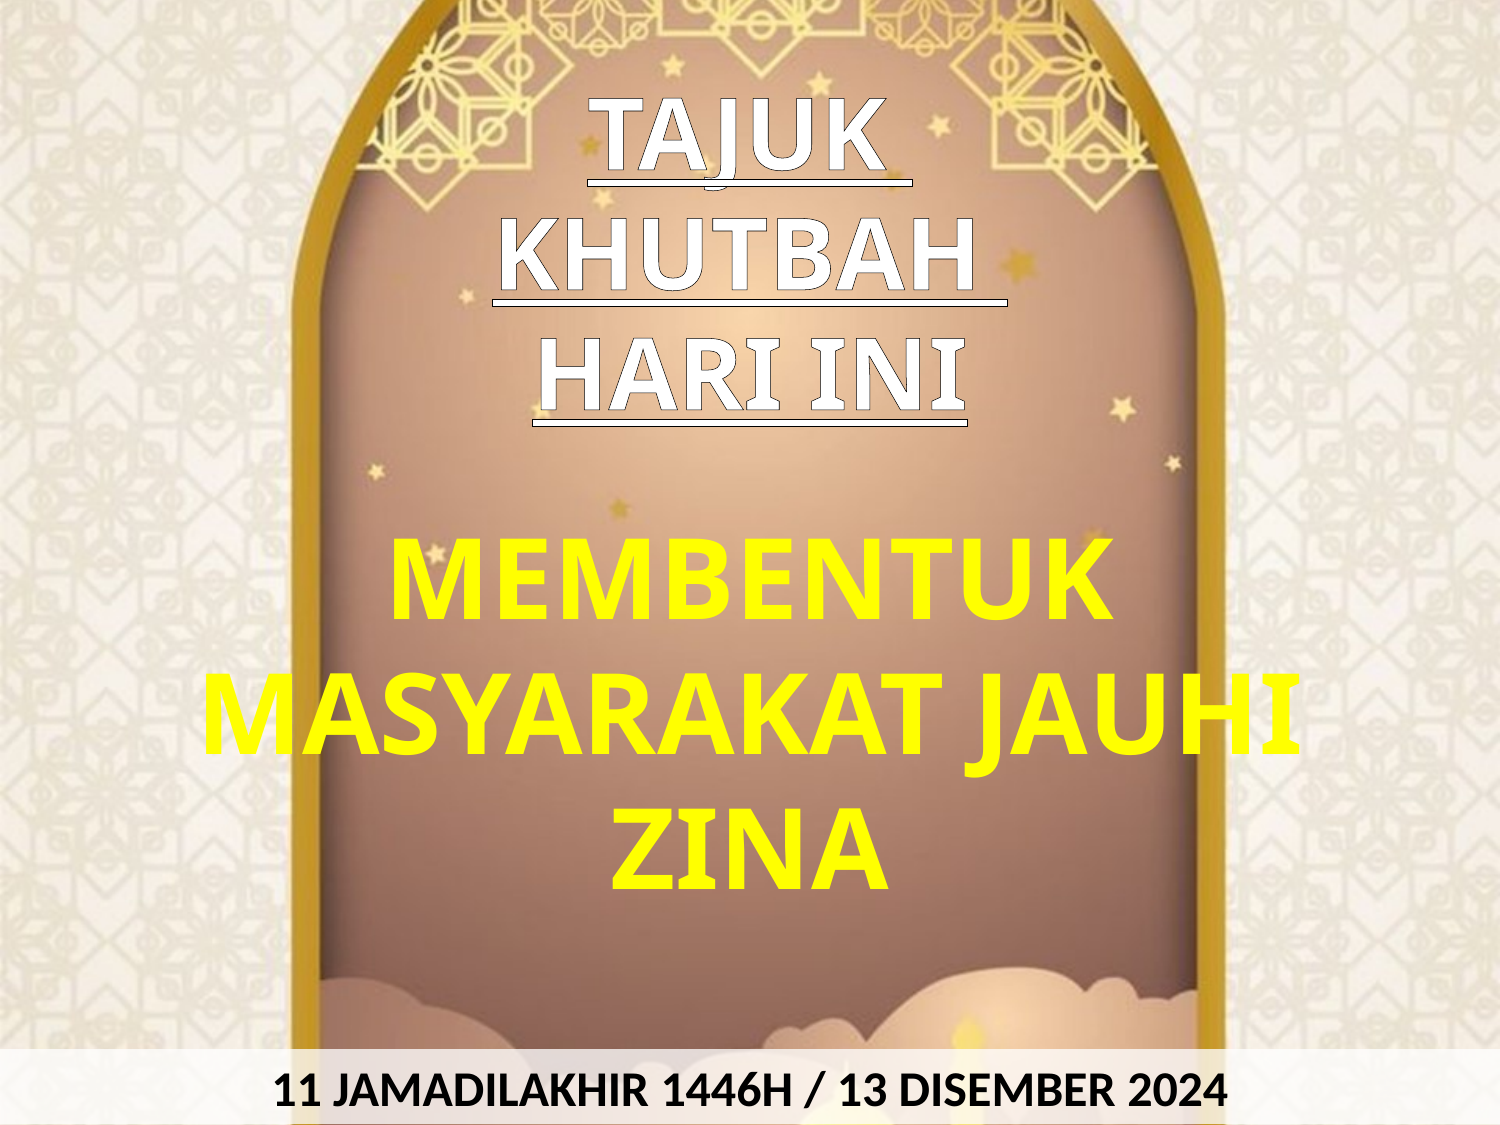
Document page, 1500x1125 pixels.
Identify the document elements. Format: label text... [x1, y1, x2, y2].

text_box TAJUK KHUTBAH HARI INI [220, 60, 1280, 439]
text_box MEMBENTUK MASYARAKAT JAUHI ZINA [115, 499, 1385, 945]
text_box 11 JAMADILAKHIR 1446H / 13 DISEMBER 2024 [0, 1049, 1500, 1124]
picture [0, 0, 1500, 1049]
